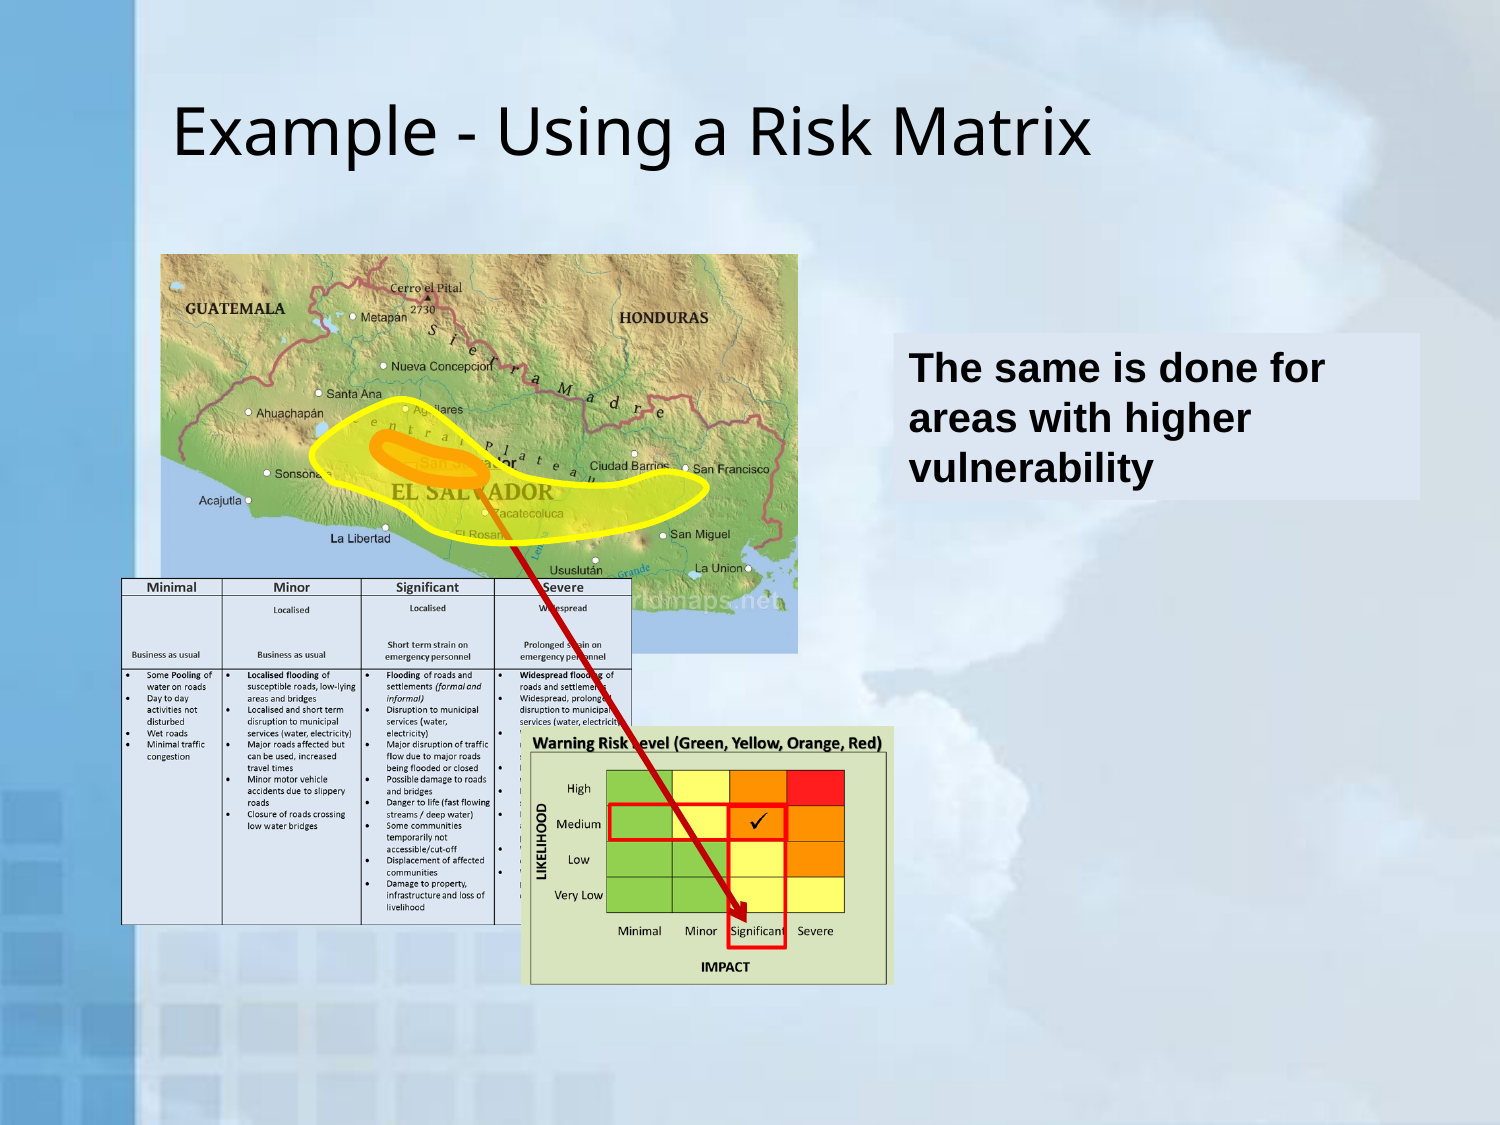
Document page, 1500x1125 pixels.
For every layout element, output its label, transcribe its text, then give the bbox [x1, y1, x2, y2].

title Example - Using a Risk Matrix [156, 85, 1429, 173]
list The same is done for areas with higher vulnerability [893, 333, 1421, 500]
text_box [473, 482, 747, 924]
picture [0, 0, 1500, 1125]
